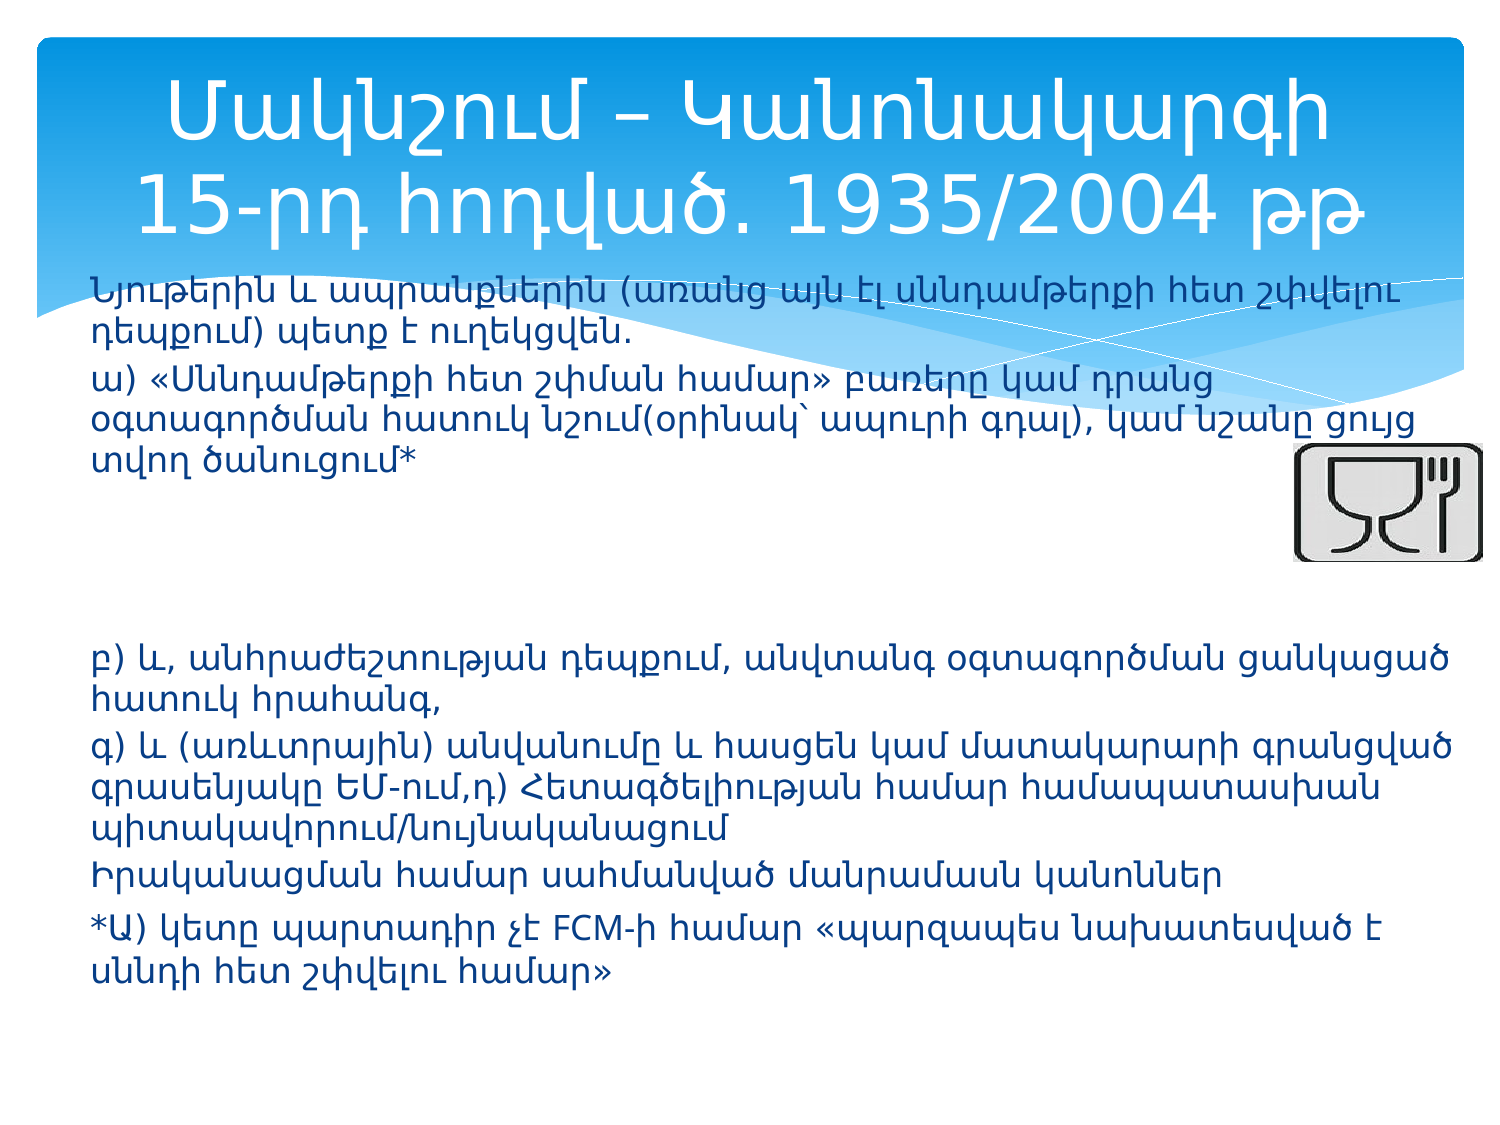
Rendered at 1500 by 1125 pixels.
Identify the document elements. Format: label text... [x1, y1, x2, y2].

list Նյութերին և ապրանքներին (առանց այն էլ սննդամթերքի հետ շփվելու դեպքում) պետք է ուղեկցվեն. ա) «Սննդամթերքի հետ շփման համար» բառերը կամ դրանց օգտագործման հատուկ նշում(օրինակ՝ ապուրի գդալ), կամ նշանը ցույց տվող ծանուցում* բ) և, անհրաժեշտության դեպքում, անվտանգ օգտագործման ցանկացած հատուկ հրահանգ, գ) և (առևտրային) անվանումը և հասցեն կամ մատակարարի գրանցված գրասենյակը ԵՄ-ում,դ) Հետագծելիության համար համապատասխան պիտակավորում/նույնականացում Իրականացման համար սահմանված մանրամասն կանոններ *Ա) կետը պարտադիր չէ FCM-ի համար «պարզապես նախատեսված է սննդի հետ շփվելու համար» [75, 262, 1500, 1005]
title Մակնշում – Կանոնակարգի 15-րդ հոդված. 1935/2004 թթ [75, 55, 1425, 261]
picture [1293, 443, 1483, 563]
